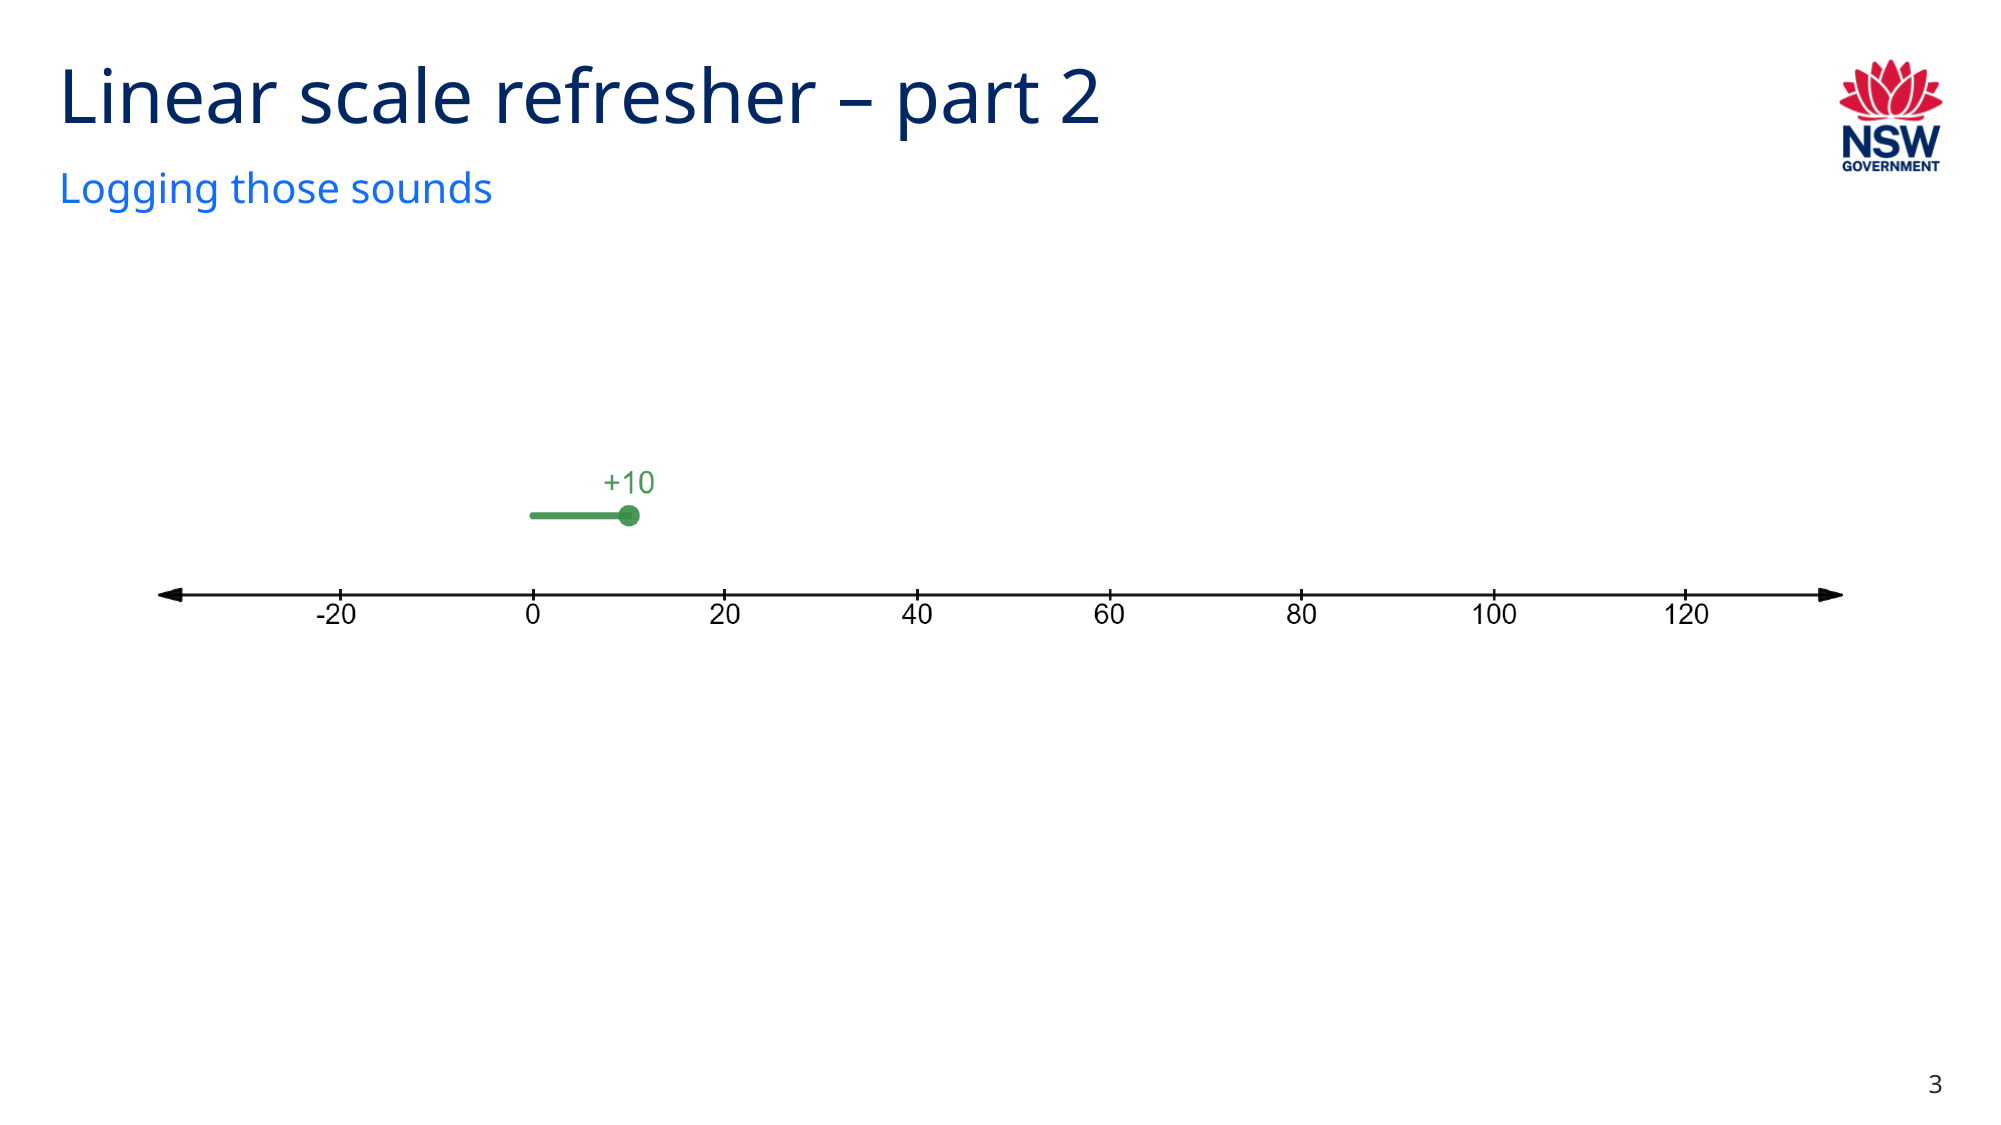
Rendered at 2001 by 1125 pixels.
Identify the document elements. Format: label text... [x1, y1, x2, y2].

picture [1839, 59, 1943, 172]
list Logging those sounds [59, 161, 1713, 212]
picture [156, 438, 1844, 766]
slide_number 3 [1824, 1068, 1943, 1099]
title Linear scale refresher – part 2 [59, 59, 1713, 149]
